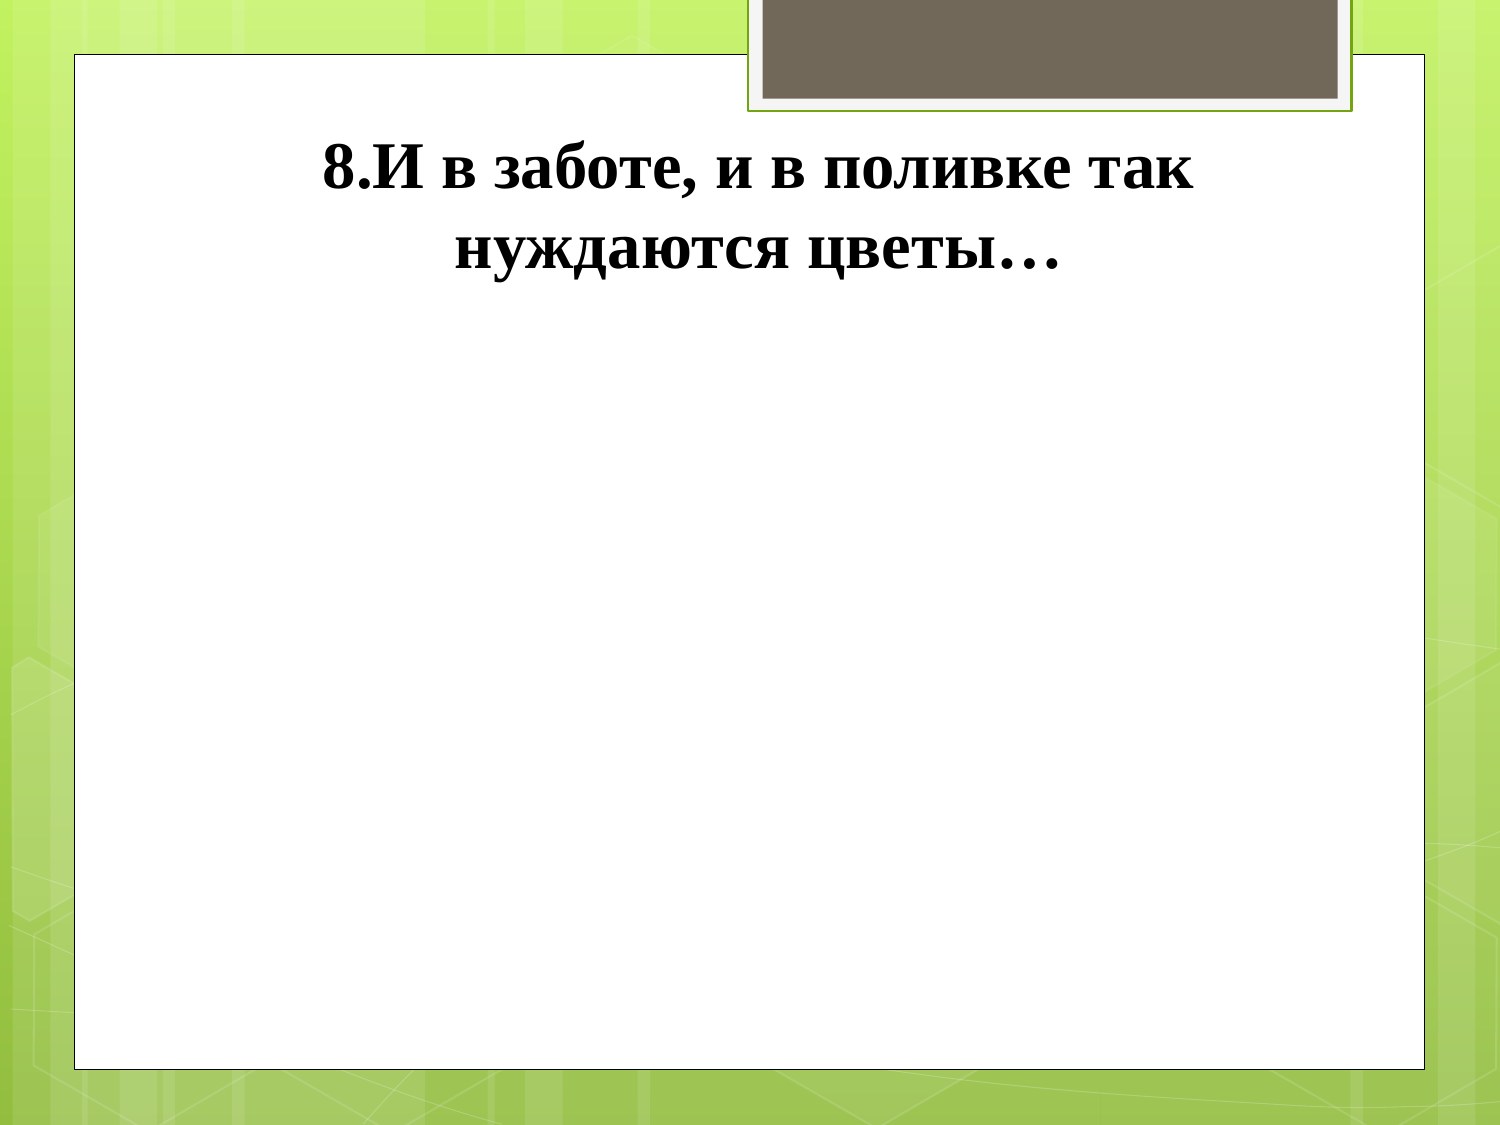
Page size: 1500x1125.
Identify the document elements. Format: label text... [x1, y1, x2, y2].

title 8.И в заботе, и в поливке так нуждаются цветы… [183, 101, 1336, 290]
